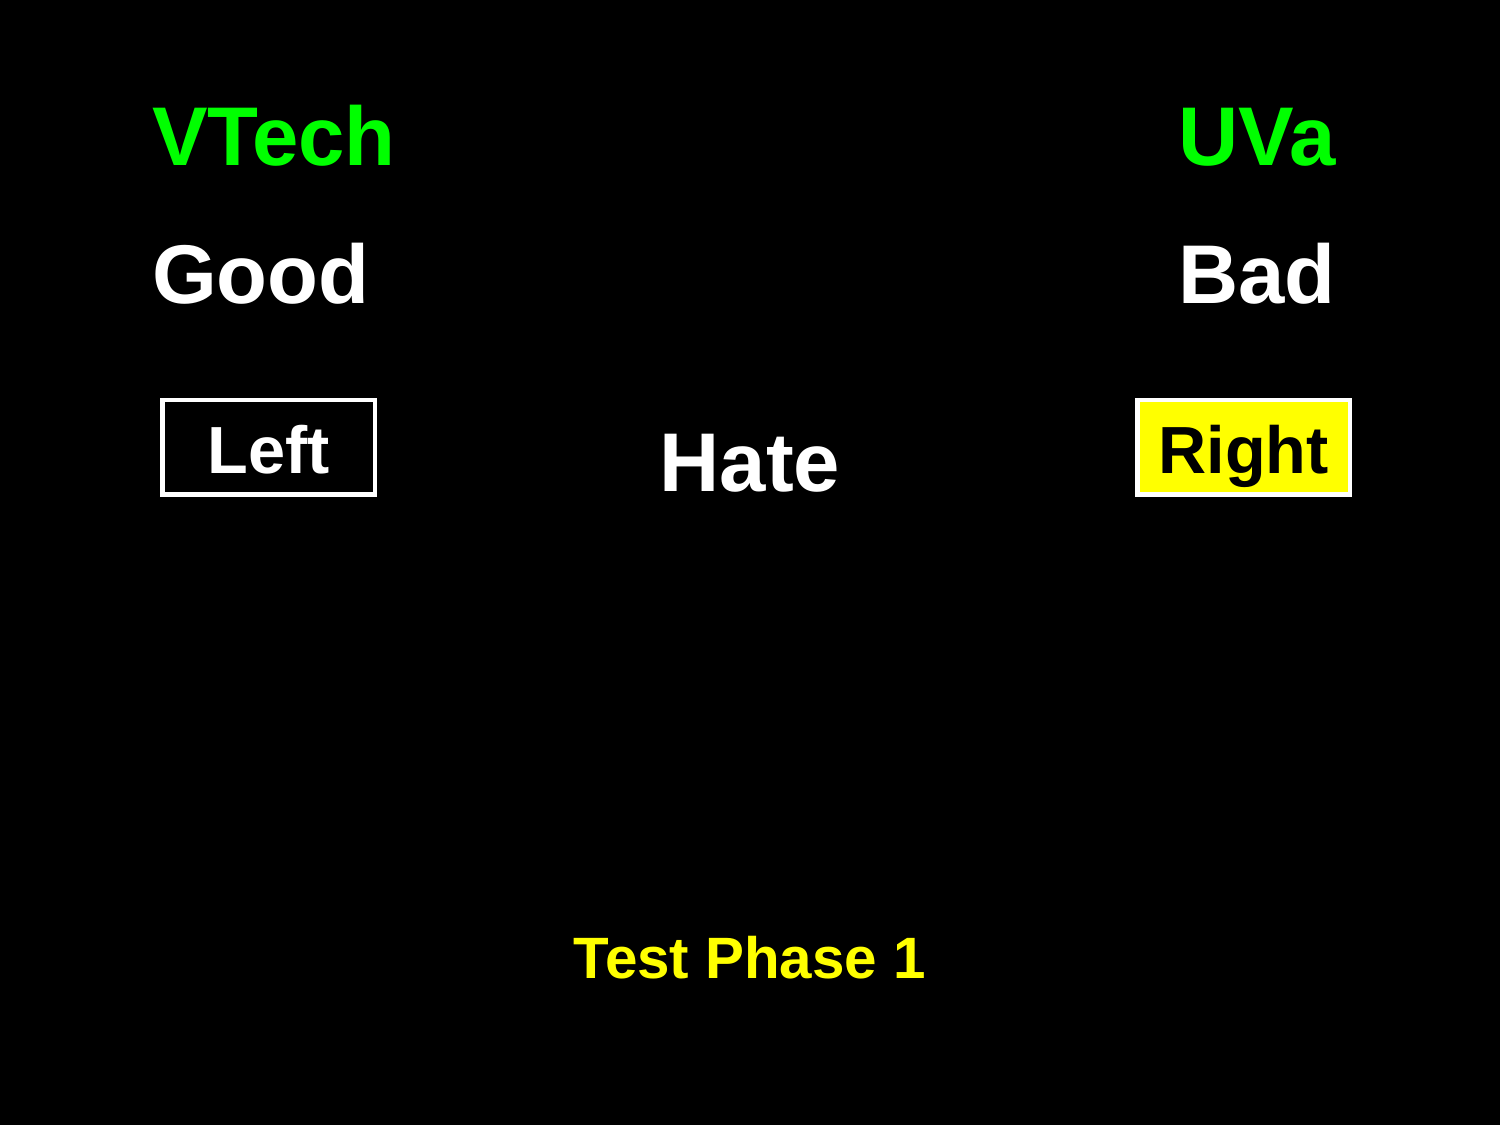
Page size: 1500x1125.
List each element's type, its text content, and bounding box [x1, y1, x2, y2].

text_box UVa [924, 75, 1350, 190]
text_box Hate [437, 400, 1063, 516]
text_box Right [1137, 399, 1350, 495]
text_box Test Phase 1 [462, 912, 1038, 998]
text_box VTech [137, 75, 675, 190]
text_box Good [137, 212, 563, 328]
text_box Left [162, 399, 375, 495]
text_box Bad [924, 212, 1350, 328]
